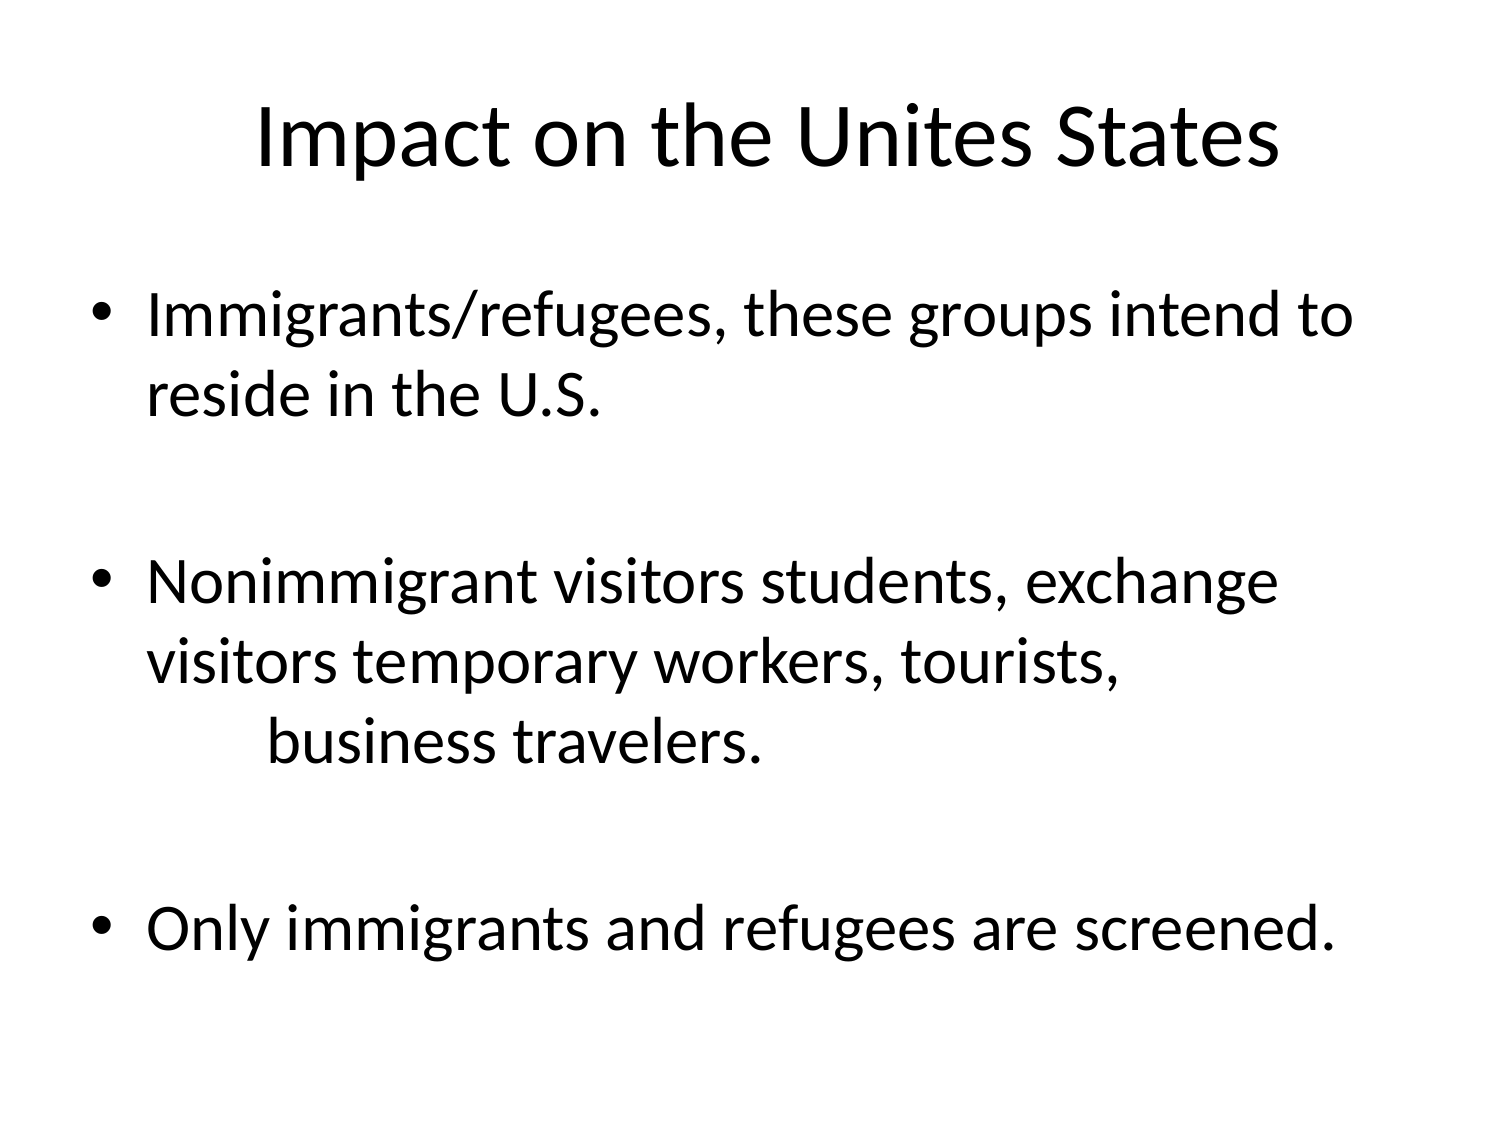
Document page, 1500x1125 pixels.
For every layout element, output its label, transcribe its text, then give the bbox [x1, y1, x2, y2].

list Immigrants/refugees, these groups intend to reside in the U.S. Nonimmigrant visitors students, exchange visitors temporary workers, tourists, business travelers. Only immigrants and refugees are screened. [75, 262, 1425, 1005]
title Impact on the Unites States [75, 45, 1463, 325]
